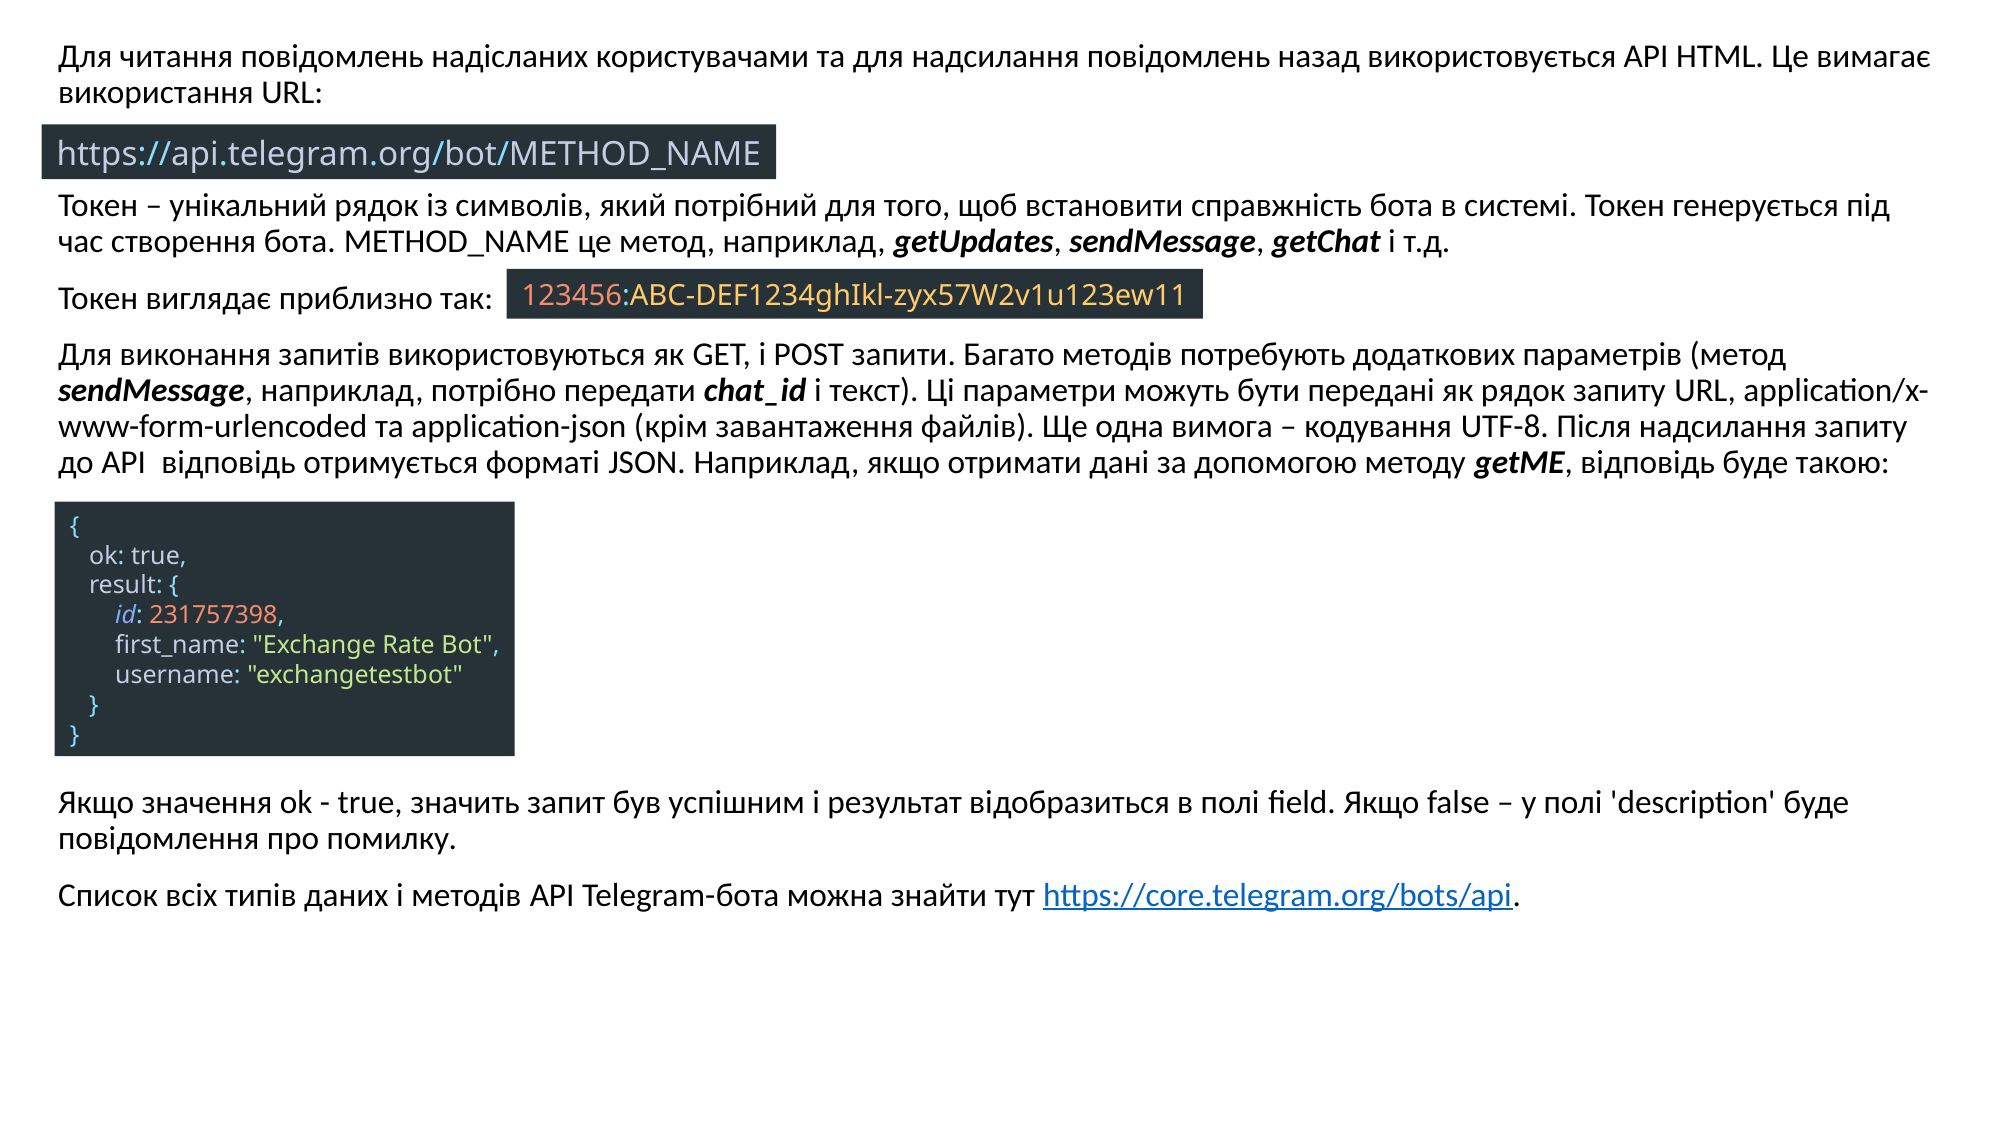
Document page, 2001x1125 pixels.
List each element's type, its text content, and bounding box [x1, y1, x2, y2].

list Для читання повідомлень надісланих користувачами та для надсилання повідомлень назад використовується API HTML. Це вимагає використання URL: Токен – унікальний рядок із символів, який потрібний для того, щоб встановити справжність бота в системі. Токен генерується під час створення бота. METHOD_NAME це метод, наприклад, getUpdates, sendMessage, getChat і т.д. Токен виглядає приблизно так: Для виконання запитів використовуються як GET, і POST запити. Багато методів потребують додаткових параметрів (метод sendMessage, наприклад, потрібно передати chat_id і текст). Ці параметри можуть бути передані як рядок запиту URL, application/x-www-form-urlencoded та application-json (крім завантаження файлів). Ще одна вимога – кодування UTF-8. Після надсилання запиту до API відповідь отримується форматі JSON. Наприклад, якщо отримати дані за допомогою методу getME, відповідь буде такою: Якщо значення ok - true, значить запит був успішним і результат відобразиться в полі field. Якщо false – у полі 'description' буде повідомлення про помилку. Список всіх типів даних і методів API Telegram-бота можна знайти тут https://core.telegram.org/bots/api. [43, 31, 1955, 1079]
text_box https://api.telegram.org/bot/METHOD_NAME [41, 124, 777, 180]
text_box 123456:ABC-DEF1234ghIkl-zyx57W2v1u123ew11 [506, 268, 1203, 319]
text_box { ok: true, result: { id: 231757398, first_name: "Exchange Rate Bot", username: "exchangetestbot" } } [54, 501, 515, 757]
